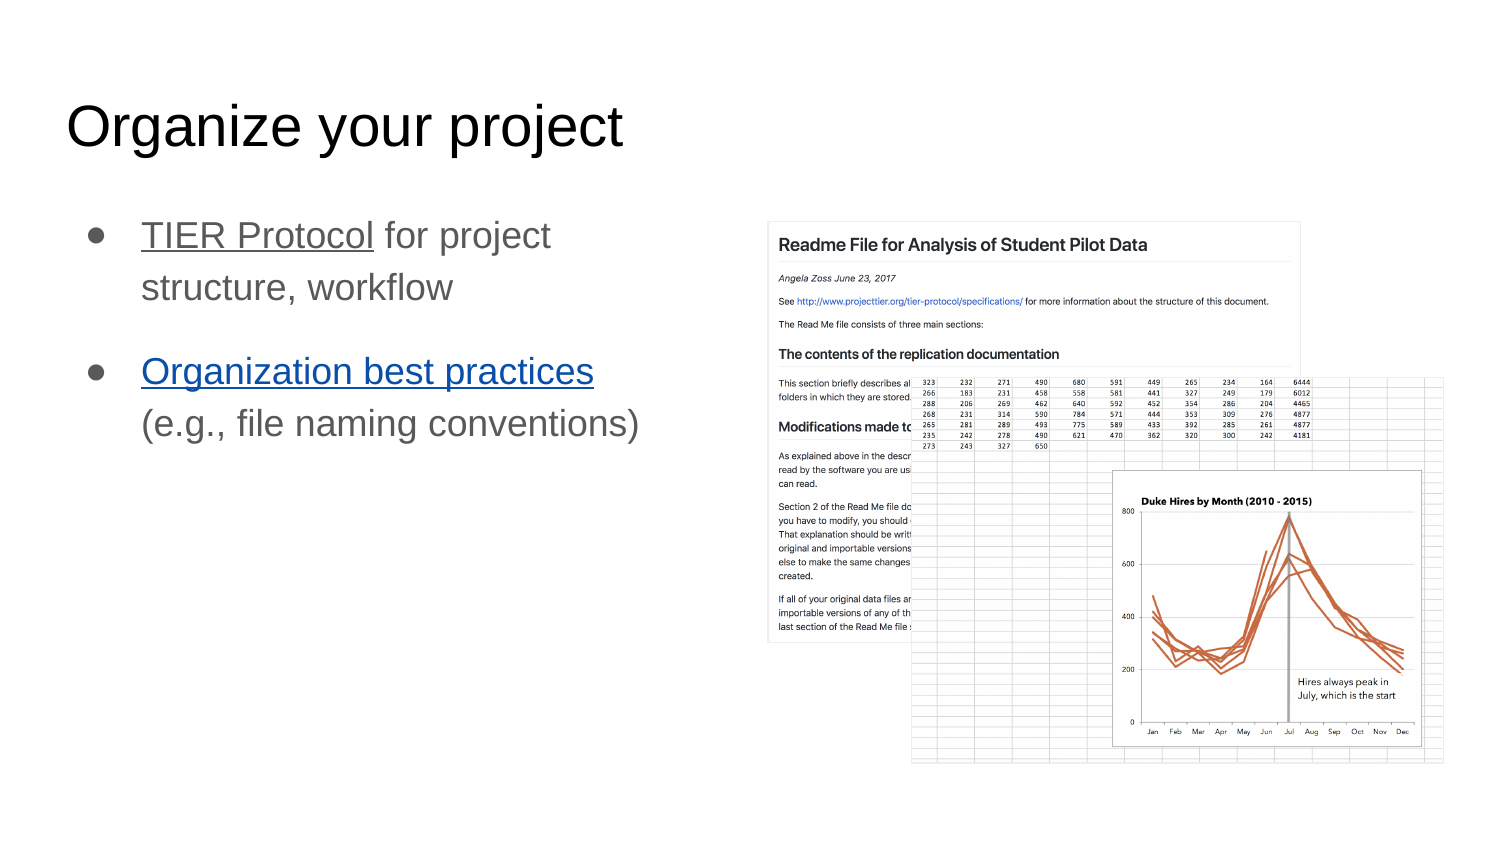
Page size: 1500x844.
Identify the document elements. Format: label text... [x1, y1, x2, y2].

title Organize your project [51, 72, 1449, 167]
picture [768, 221, 1443, 763]
list TIER Protocol for project structure, workflow Organization best practices (e.g., file naming conventions) [51, 189, 683, 750]
